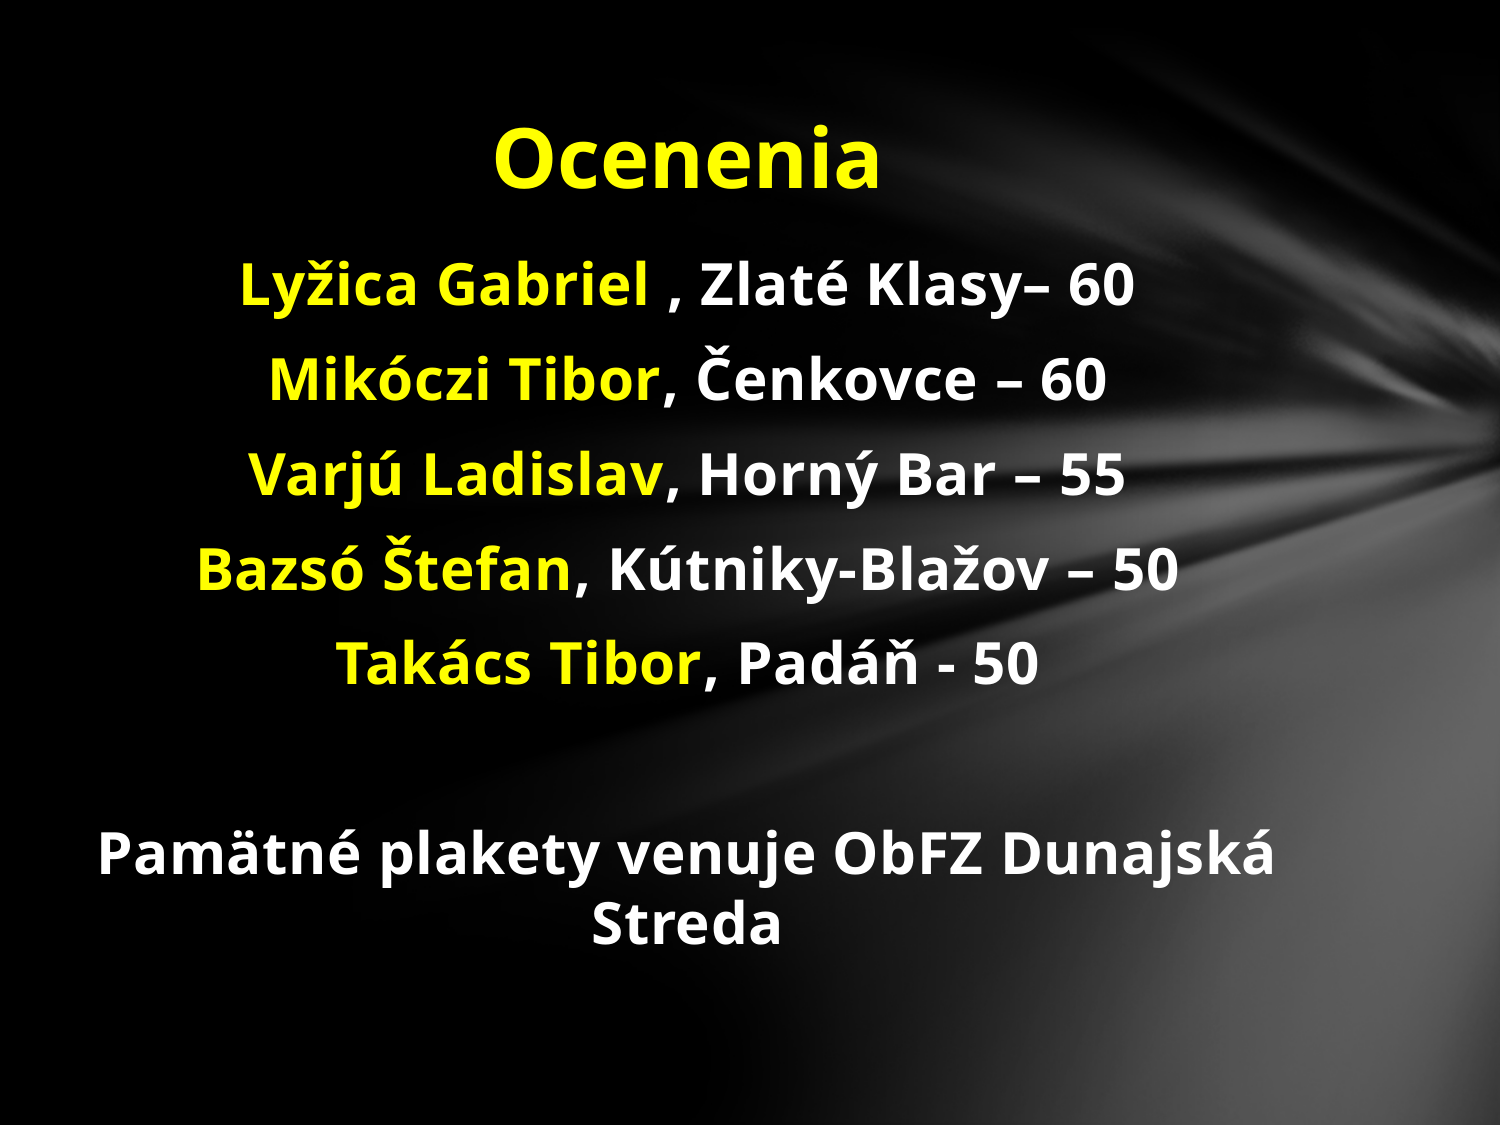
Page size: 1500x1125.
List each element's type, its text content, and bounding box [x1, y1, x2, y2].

list Lyžica Gabriel , Zlaté Klasy– 60 Mikóczi Tibor, Čenkovce – 60 Varjú Ladislav, Horný Bar – 55 Bazsó Štefan, Kútniky-Blažov – 50 Takács Tibor, Padáň - 50 Pamätné plakety venuje ObFZ Dunajská Streda [57, 239, 1318, 1015]
title Ocenenia [57, 37, 1318, 213]
